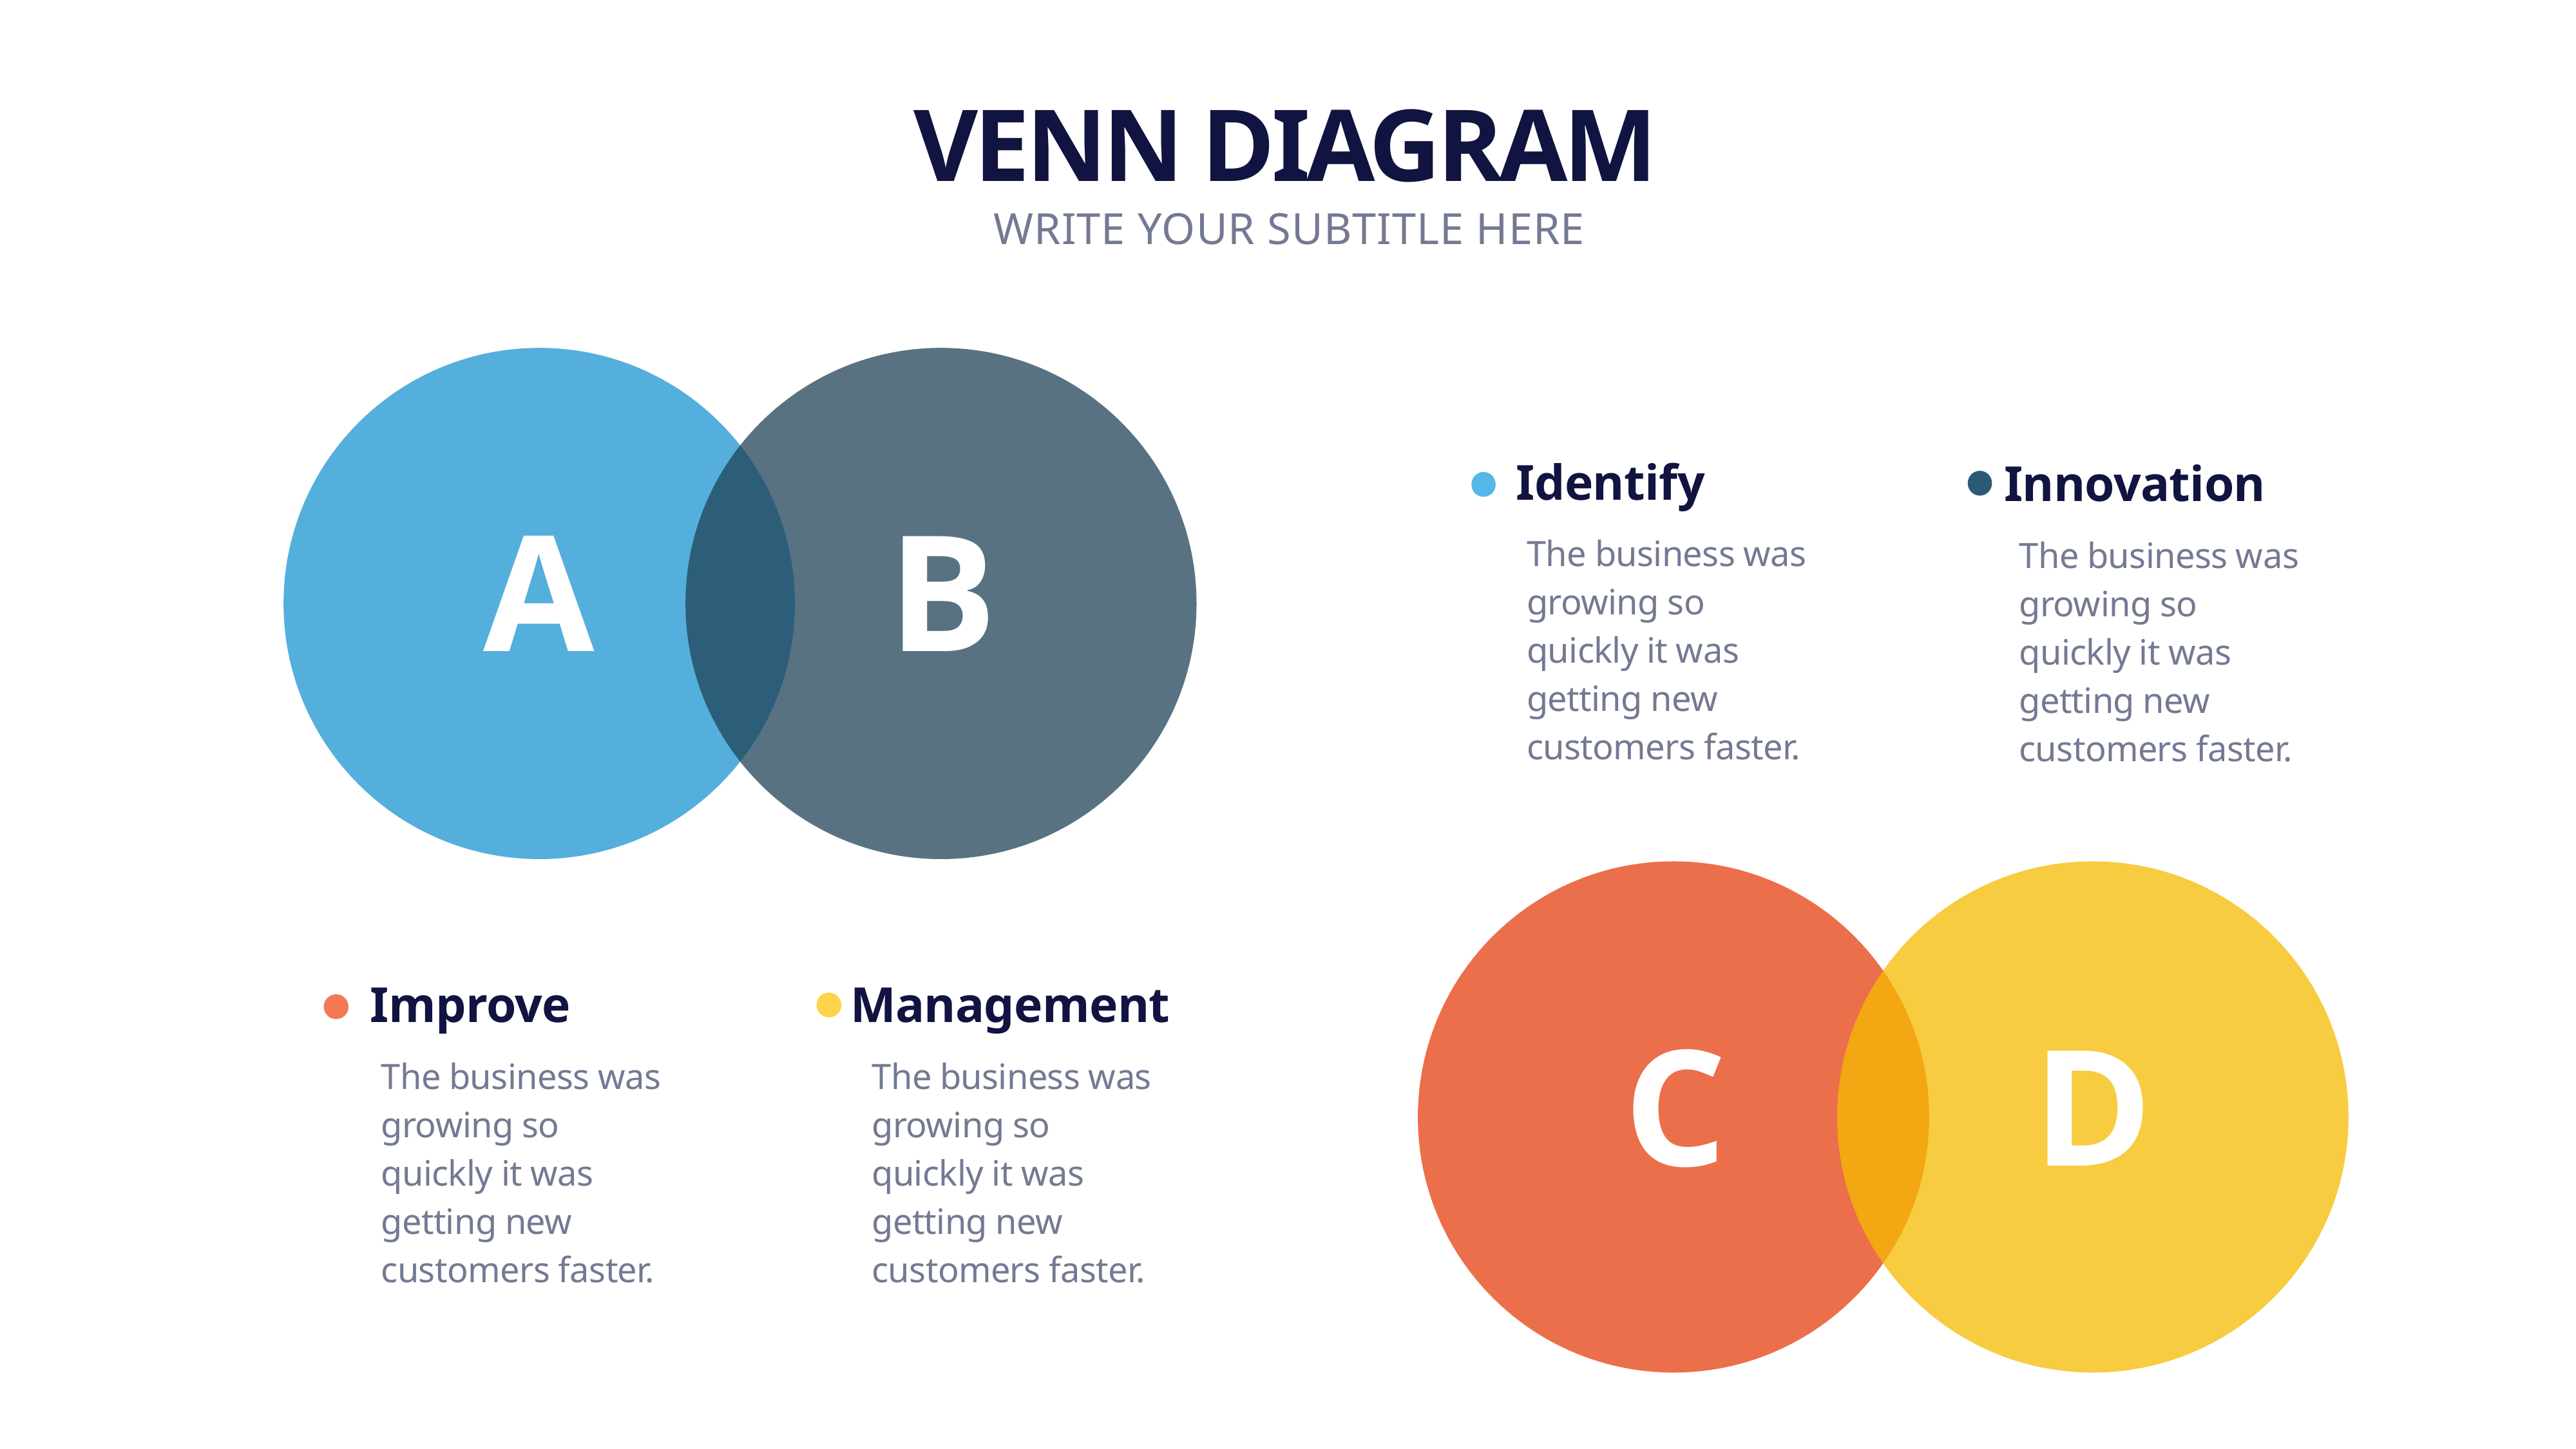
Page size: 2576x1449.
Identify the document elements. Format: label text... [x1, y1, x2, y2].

text_box [283, 348, 740, 859]
text_box D [2023, 999, 2162, 1203]
text_box Innovation [1994, 448, 2275, 516]
text_box The business was growing so quickly it was getting new customers faster. [372, 1043, 678, 1294]
text_box [1471, 471, 1496, 497]
text_box [816, 992, 841, 1018]
text_box The business was growing so quickly it was getting new customers faster. [1517, 520, 1824, 772]
text_box The business was growing so quickly it was getting new customers faster. [2009, 522, 2316, 773]
text_box [323, 994, 349, 1019]
text_box [1837, 861, 2349, 1373]
text_box [1418, 861, 1883, 1373]
text_box B [879, 485, 1006, 688]
text_box A [474, 485, 605, 688]
text_box C [1614, 999, 1737, 1203]
text_box Identify [1506, 446, 1715, 515]
text_box Management [841, 969, 1180, 1037]
text_box Improve [360, 969, 580, 1037]
text_box WRITE YOUR SUBTITLE HERE [984, 196, 1595, 258]
text_box VENN DIAGRAM [904, 77, 1667, 206]
text_box [1967, 471, 1992, 496]
text_box The business was growing so quickly it was getting new customers faster. [862, 1043, 1169, 1294]
text_box [685, 348, 1197, 859]
